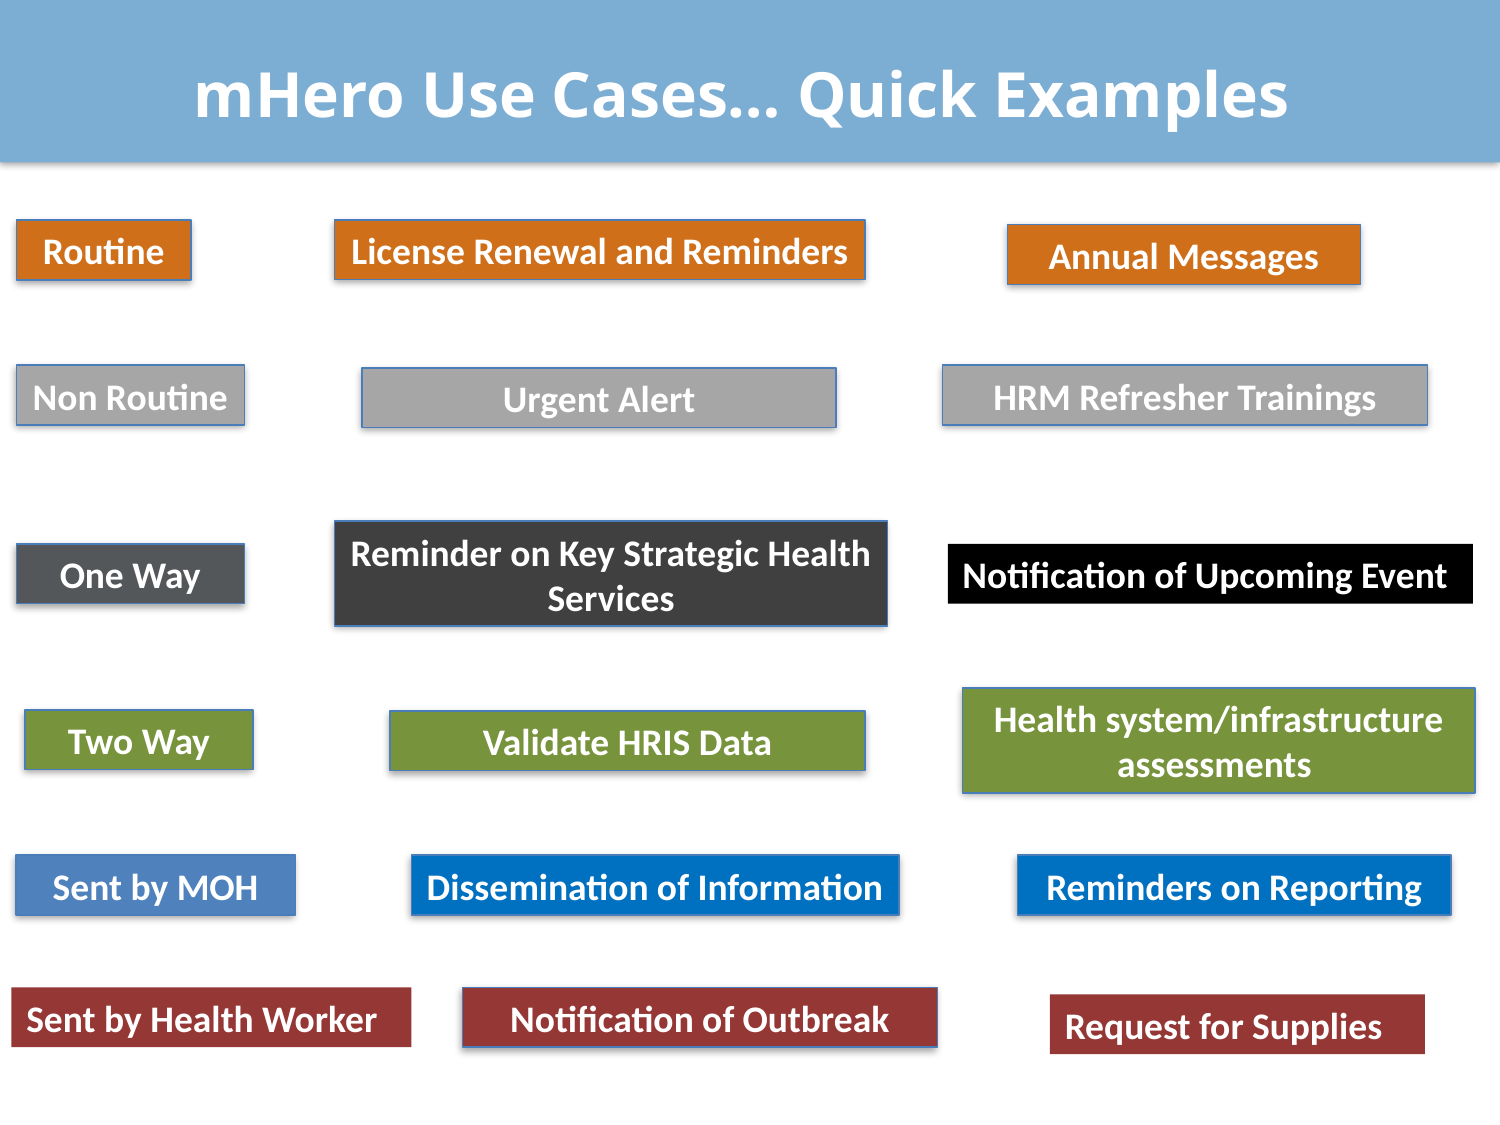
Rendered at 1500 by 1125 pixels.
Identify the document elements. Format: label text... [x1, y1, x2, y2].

text_box License Renewal and Reminders [334, 219, 866, 280]
text_box Dissemination of Information [411, 854, 900, 916]
text_box One Way [16, 543, 245, 604]
text_box Validate HRIS Data [389, 710, 866, 771]
text_box Annual Messages [1007, 224, 1361, 285]
text_box Sent by MOH [15, 854, 296, 916]
text_box Non Routine [16, 364, 245, 426]
text_box HRM Refresher Trainings [942, 364, 1428, 426]
text_box Notification of Upcoming Event [947, 543, 1473, 604]
text_box Two Way [24, 709, 254, 770]
title mHero Use Cases… Quick Examples [75, 22, 1425, 163]
text_box Reminders on Reporting [1017, 854, 1452, 916]
text_box Reminder on Key Strategic Health Services [334, 520, 888, 627]
text_box Urgent Alert [361, 367, 837, 428]
text_box Sent by Health Worker [11, 987, 412, 1048]
text_box Notification of Outbreak [462, 987, 938, 1048]
text_box Request for Supplies [1049, 994, 1425, 1055]
text_box Health system/infrastructure assessments [962, 687, 1476, 794]
text_box Routine [16, 219, 192, 281]
